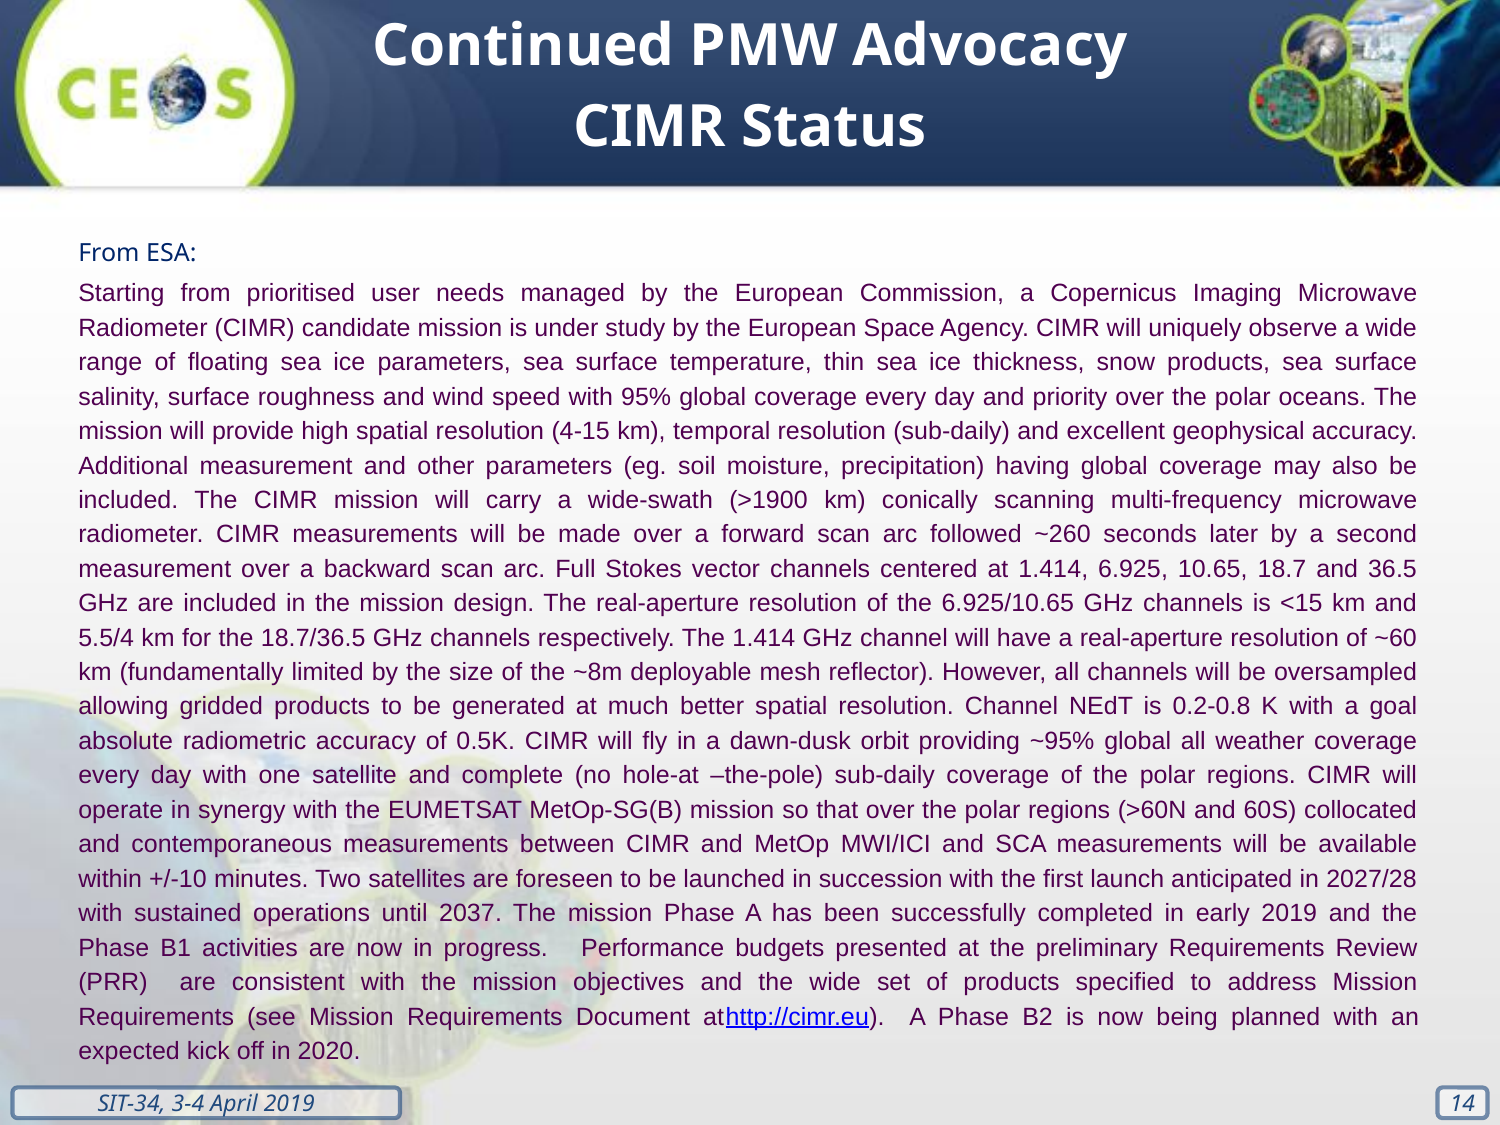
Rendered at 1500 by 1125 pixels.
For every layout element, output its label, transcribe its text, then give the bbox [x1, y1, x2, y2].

slide_number ‹#› [1435, 1085, 1490, 1121]
picture [0, 0, 1500, 1125]
list Continued PMW Advocacy CIMR Status [287, 0, 1213, 138]
text_box From ESA: Starting from prioritised user needs managed by the European Commission, a Copernicus Imaging Microwave Radiometer (CIMR) candidate mission is under study by the European Space Agency. CIMR will uniquely observe a wide range of floating sea ice parameters, sea surface temperature, thin sea ice thickness, snow products, sea surface salinity, surface roughness and wind speed with 95% global coverage every day and priority over the polar oceans. The mission will provide high spatial resolution (4-15 km), temporal resolution (sub-daily) and excellent geophysical accuracy. Additional measurement and other parameters (eg. soil moisture, precipitation) having global coverage may also be included. The CIMR mission will carry a wide-swath (>1900 km) conically scanning multi-frequency microwave radiometer. CIMR measurements will be made over a forward scan arc followed ~260 seconds later by a second measurement over a backward scan arc. Full Stokes vector channels centered at 1.414, 6.925, 10.65, 18.7 and 36.5 GHz are included in the mission design. The real-aperture resolution of the 6.925/10.65 GHz channels is <15 km and 5.5/4 km for the 18.7/36.5 GHz channels respectively. The 1.414 GHz channel will have a real-aperture resolution of ~60 km (fundamentally limited by the size of the ~8m deployable mesh reflector). However, all channels will be oversampled allowing gridded products to be generated at much better spatial resolution. Channel NEdT is 0.2-0.8 K with a goal absolute radiometric accuracy of 0.5K. CIMR will fly in a dawn-dusk orbit providing ~95% global all weather coverage every day with one satellite and complete (no hole-at –the-pole) sub-daily coverage of the polar regions. CIMR will operate in synergy with the EUMETSAT MetOp-SG(B) mission so that over the polar regions (>60N and 60S) collocated and contemporaneous measurements between CIMR and MetOp MWI/ICI and SCA measurements will be available within +/-10 minutes. Two satellites are foreseen to be launched in succession with the first launch anticipated in 2027/28 with sustained operations until 2037. The mission Phase A has been successfully completed in early 2019 and the Phase B1 activities are now in progress. Performance budgets presented at the preliminary Requirements Review (PRR) are consistent with the mission objectives and the wide set of products specified to address Mission Requirements (see Mission Requirements Document athttp://cimr.eu). A Phase B2 is now being planned with an expected kick off in 2020. [63, 221, 1438, 1032]
